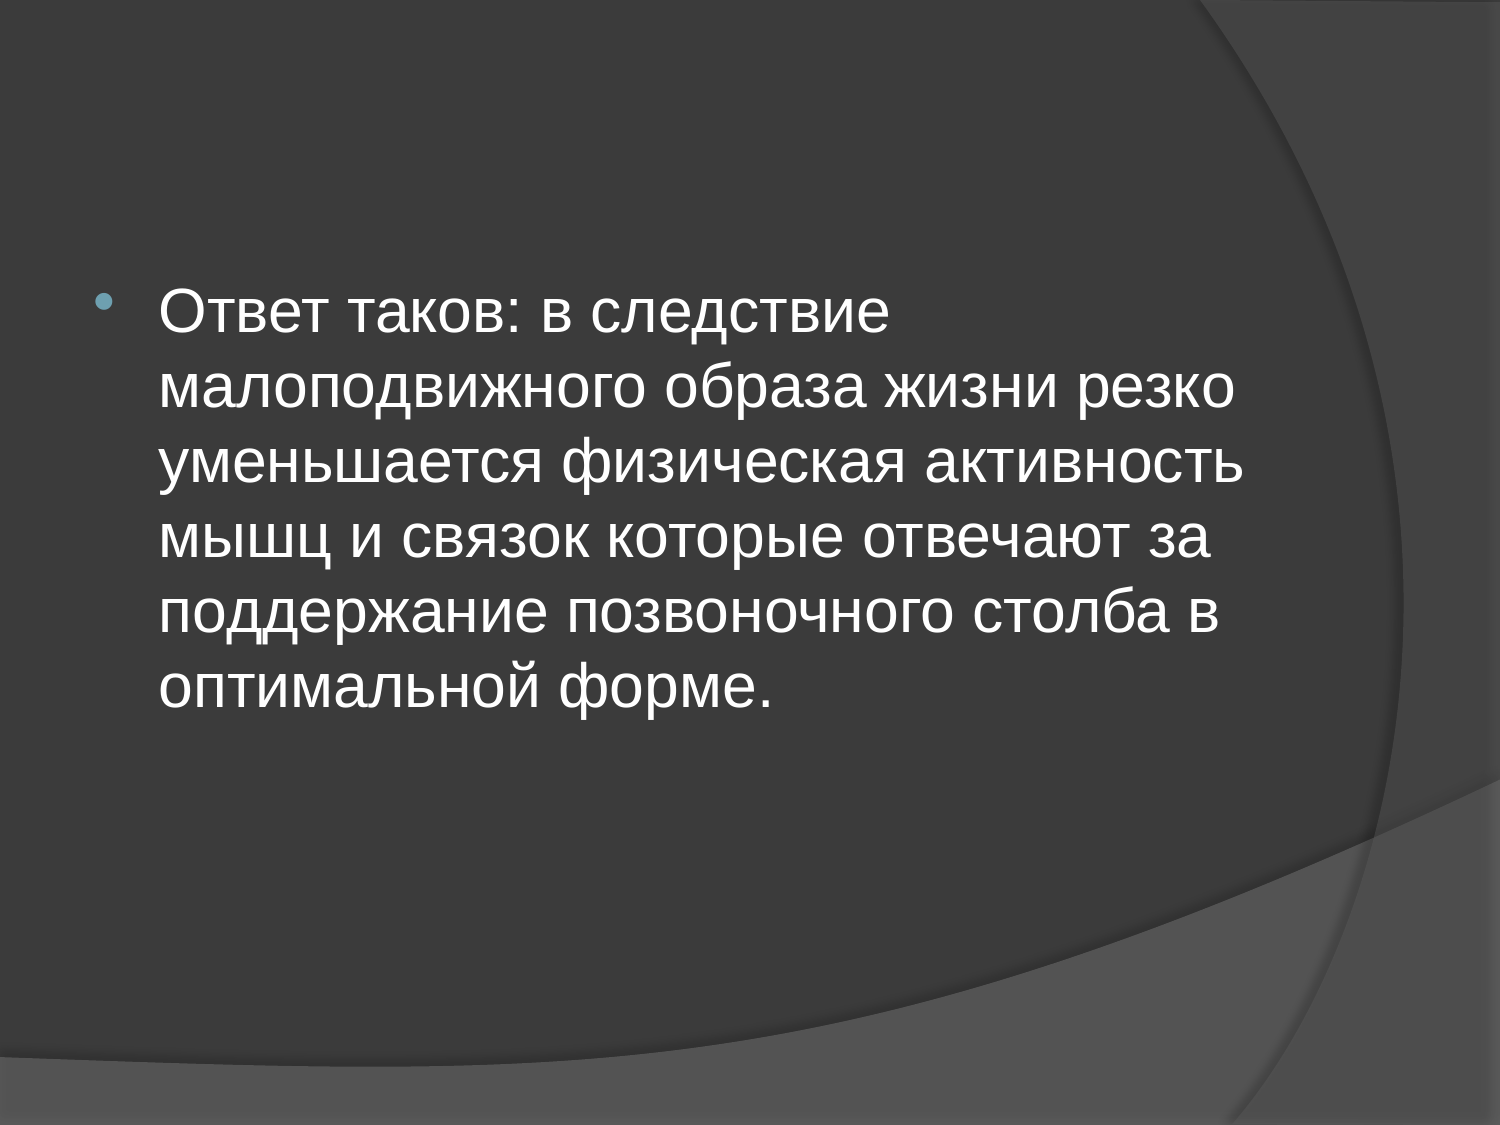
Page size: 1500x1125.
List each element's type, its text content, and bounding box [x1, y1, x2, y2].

list Ответ таков: в следствие малоподвижного образа жизни резко уменьшается физическая активность мышц и связок которые отвечают за поддержание позвоночного столба в оптимальной форме. [75, 262, 1300, 1005]
